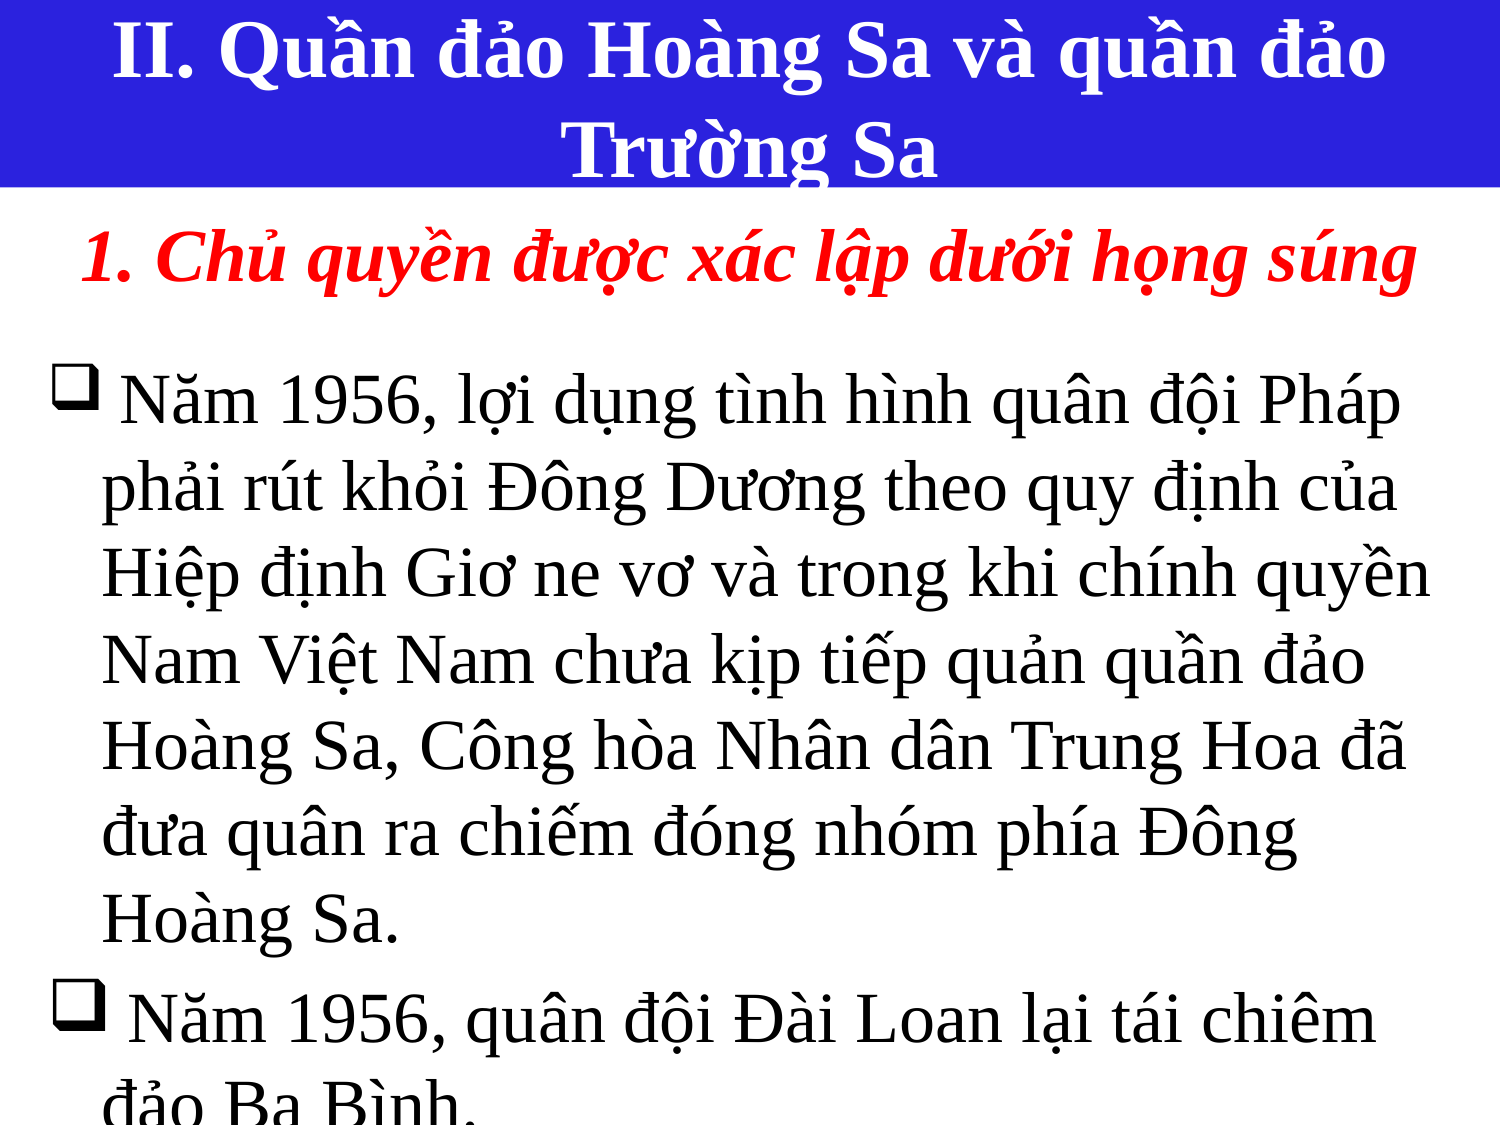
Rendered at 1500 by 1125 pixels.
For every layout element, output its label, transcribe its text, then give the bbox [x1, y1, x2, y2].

list Năm 1956, lợi dụng tình hình quân đội Pháp phải rút khỏi Đông Dương theo quy định của Hiệp định Giơ ne vơ và trong khi chính quyền Nam Việt Nam chưa kịp tiếp quản quần đảo Hoàng Sa, Công hòa Nhân dân Trung Hoa đã đưa quân ra chiếm đóng nhóm phía Đông Hoàng Sa. Năm 1956, quân đội Đài Loan lại tái chiêm đảo Ba Bình. [32, 344, 1463, 1125]
title 1. Chủ quyền được xác lập dưới họng súng [0, 188, 1500, 317]
text_box II. Quần đảo Hoàng Sa và quần đảo Trường Sa [0, 0, 1500, 188]
